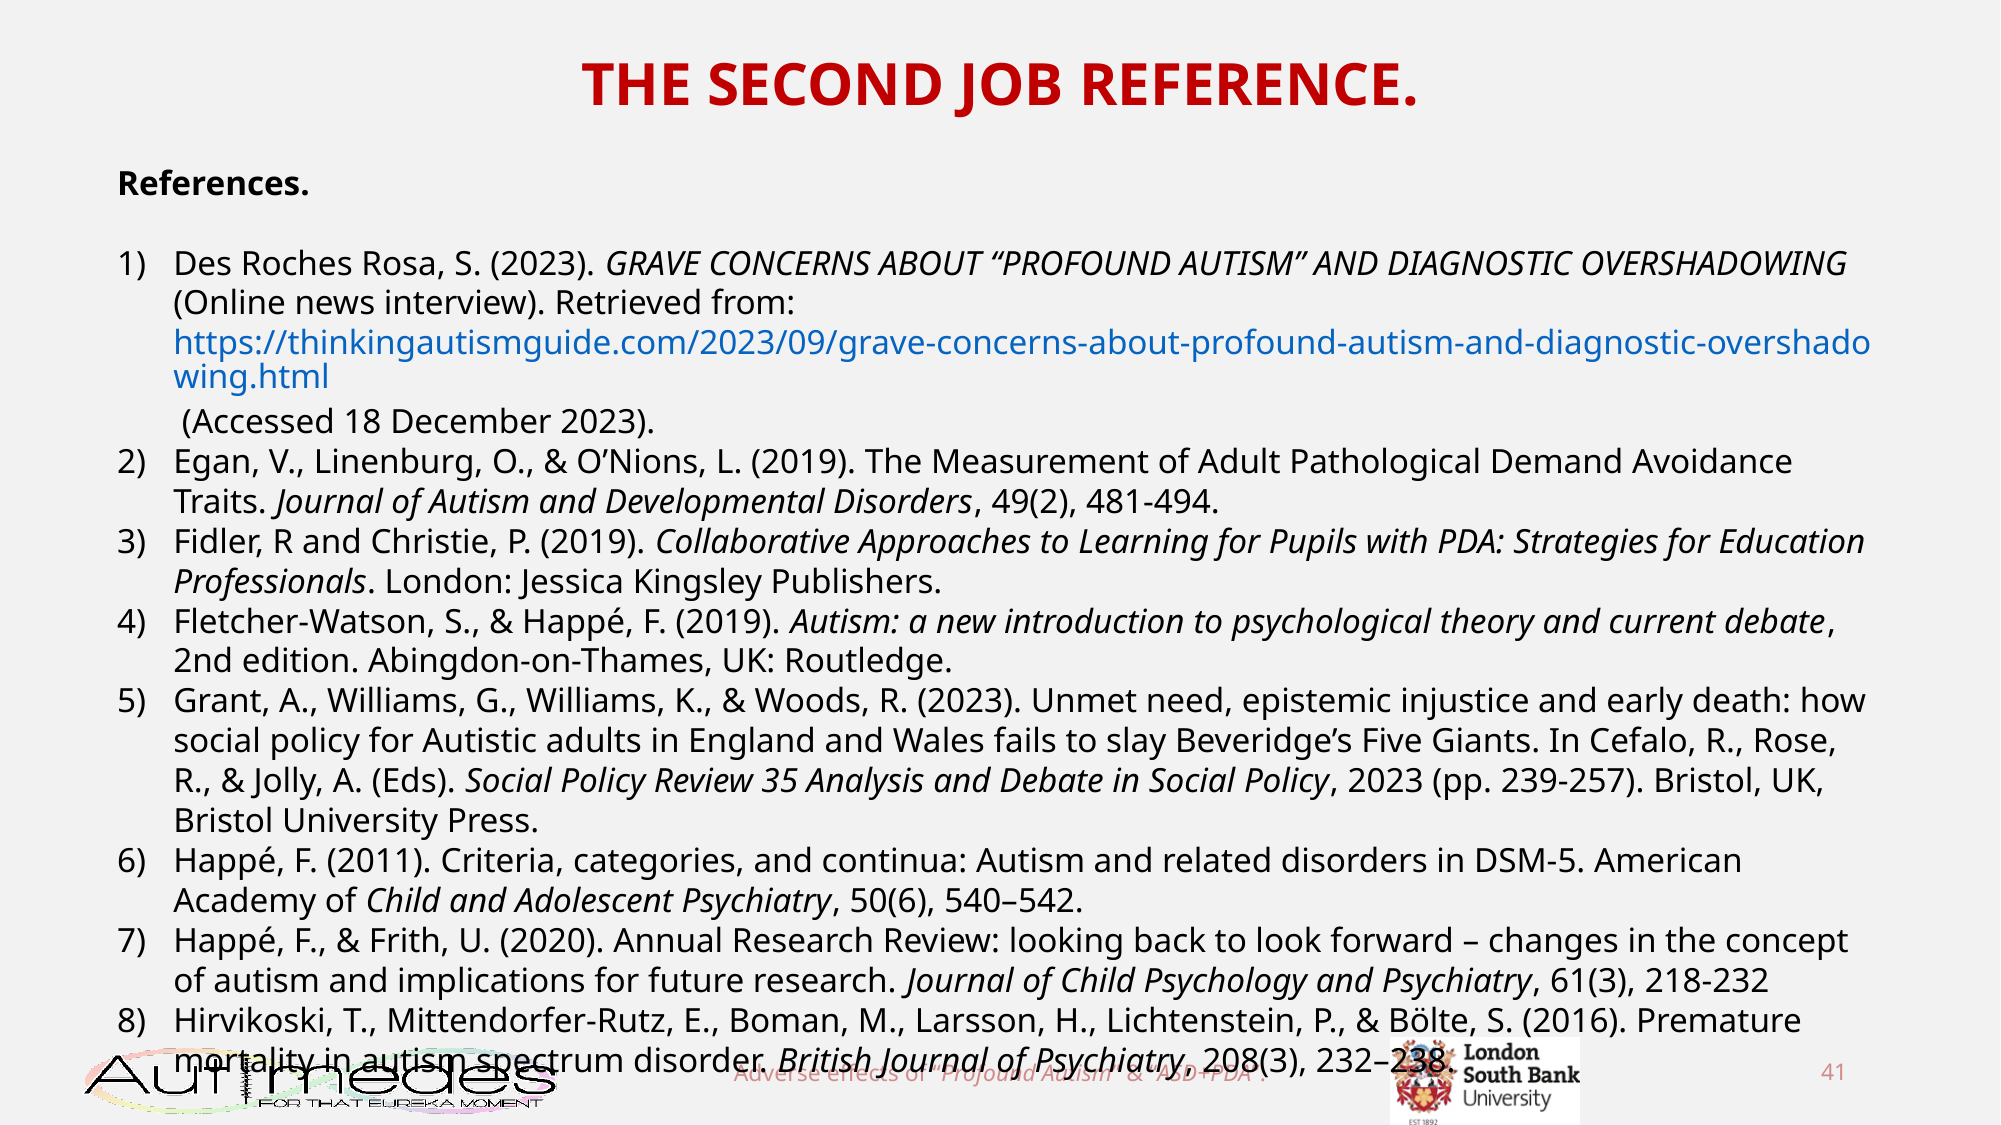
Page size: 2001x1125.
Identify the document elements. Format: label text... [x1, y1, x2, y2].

picture [71, 1042, 567, 1120]
slide_number 41 [1412, 1053, 1863, 1103]
text_box THE SECOND JOB REFERENCE. [102, 39, 1898, 125]
footer Adverse effects of “Profound Autism” & “ASD+PDA”. [662, 1053, 1338, 1103]
picture [1390, 1053, 1580, 1125]
text_box References. Des Roches Rosa, S. (2023). GRAVE CONCERNS ABOUT “PROFOUND AUTISM” AND DIAGNOSTIC OVERSHADOWING (Online news interview). Retrieved from: https://thinkingautismguide.com/2023/09/grave-concerns-about-profound-autism-and-diagnostic-overshadowing.html (Accessed 18 December 2023). Egan, V., Linenburg, O., & O’Nions, L. (2019). The Measurement of Adult Pathological Demand Avoidance Traits. Journal of Autism and Developmental Disorders, 49(2), 481-494. Fidler, R and Christie, P. (2019). Collaborative Approaches to Learning for Pupils with PDA: Strategies for Education Professionals. London: Jessica Kingsley Publishers. Fletcher-Watson, S., & Happé, F. (2019). Autism: a new introduction to psychological theory and current debate, 2nd edition. Abingdon-on-Thames, UK: Routledge. Grant, A., Williams, G., Williams, K., & Woods, R. (2023). Unmet need, epistemic injustice and early death: how social policy for Autistic adults in England and Wales fails to slay Beveridge’s Five Giants. In Cefalo, R., Rose, R., & Jolly, A. (Eds). Social Policy Review 35 Analysis and Debate in Social Policy, 2023 (pp. 239-257). Bristol, UK, Bristol University Press. Happé, F. (2011). Criteria, categories, and continua: Autism and related disorders in DSM-5. American Academy of Child and Adolescent Psychiatry, 50(6), 540–542. Happé, F., & Frith, U. (2020). Annual Research Review: looking back to look forward – changes in the concept of autism and implications for future research. Journal of Child Psychology and Psychiatry, 61(3), 218-232 Hirvikoski, T., Mittendorfer-Rutz, E., Boman, M., Larsson, H., Lichtenstein, P., & Bölte, S. (2016). Premature mortality in autism spectrum disorder. British Journal of Psychiatry, 208(3), 232–238. [102, 154, 1898, 1053]
